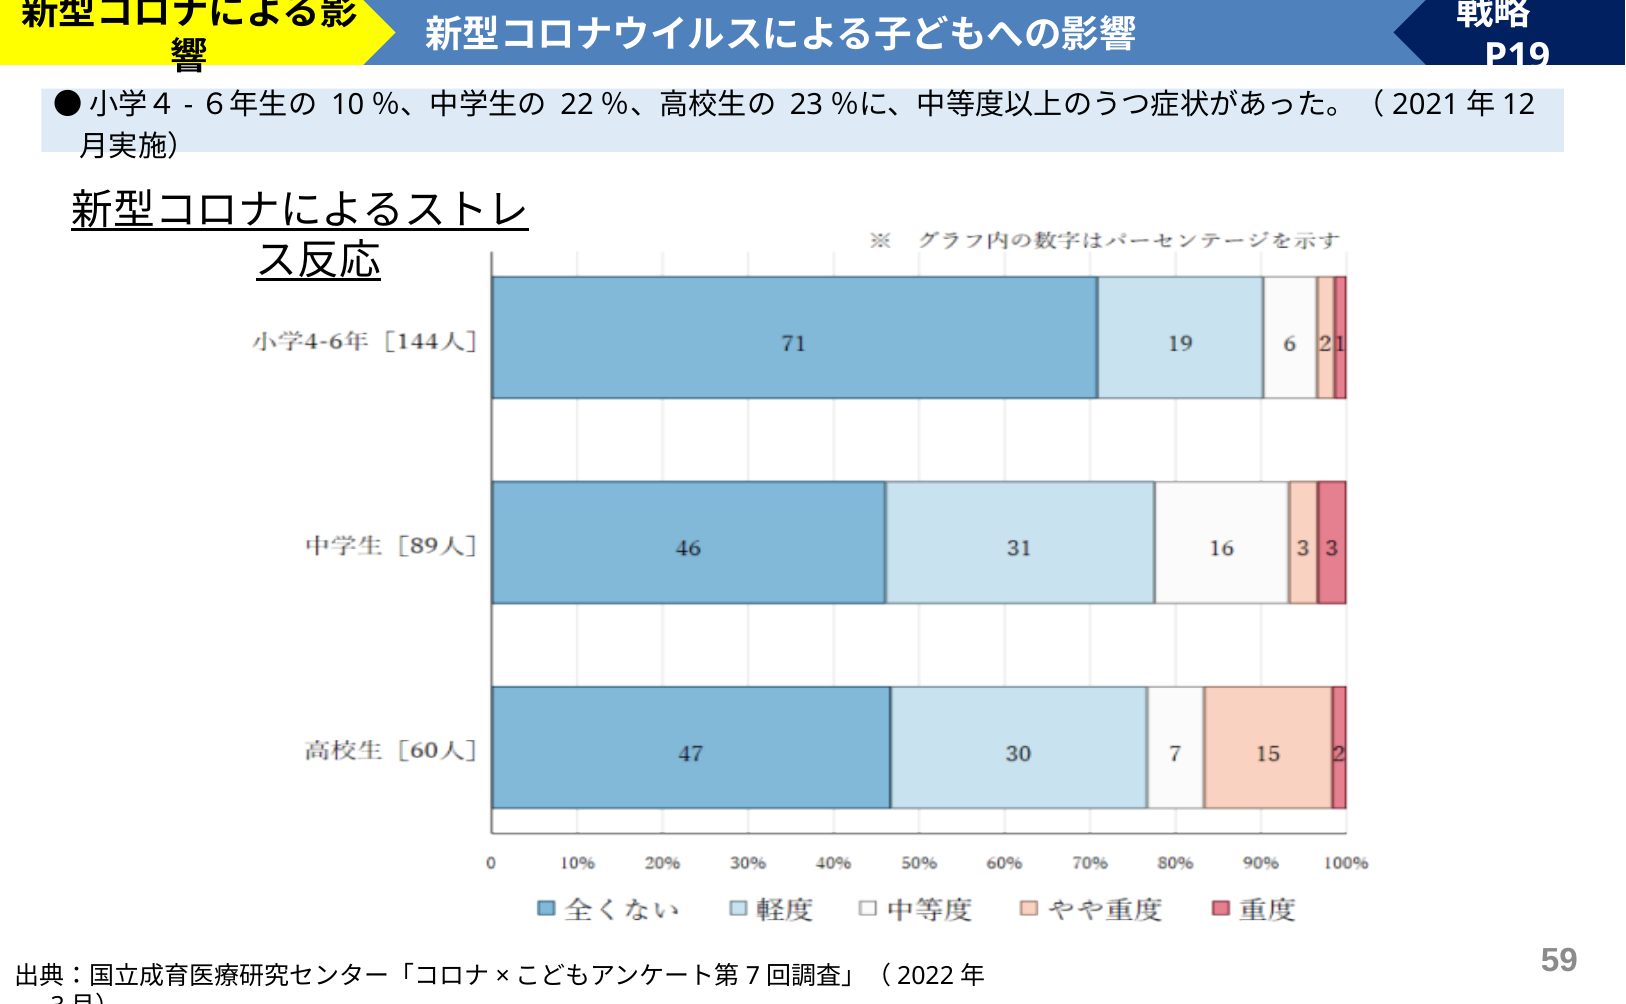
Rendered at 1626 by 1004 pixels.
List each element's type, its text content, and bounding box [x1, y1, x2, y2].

text_box 新型コロナによる影響 [0, 0, 398, 66]
picture [231, 223, 1394, 931]
text_box ●小学４-６年生の 10％、中学生の 22％、高校生の 23％に、中等度以上のうつ症状があった。（2021年12月実施） [40, 87, 1565, 153]
text_box 新型コロナウイルスによる子どもへの影響 [366, 0, 1423, 65]
text_box 戦略 P19 [1392, 0, 1625, 66]
text_box 出典：国立成育医療研究センター「コロナ×こどもアンケート第7回調査」（2022年3月） [0, 952, 1016, 1004]
text_box 新型コロナによるストレス反応 [41, 175, 560, 291]
slide_number 58 [1513, 930, 1606, 985]
